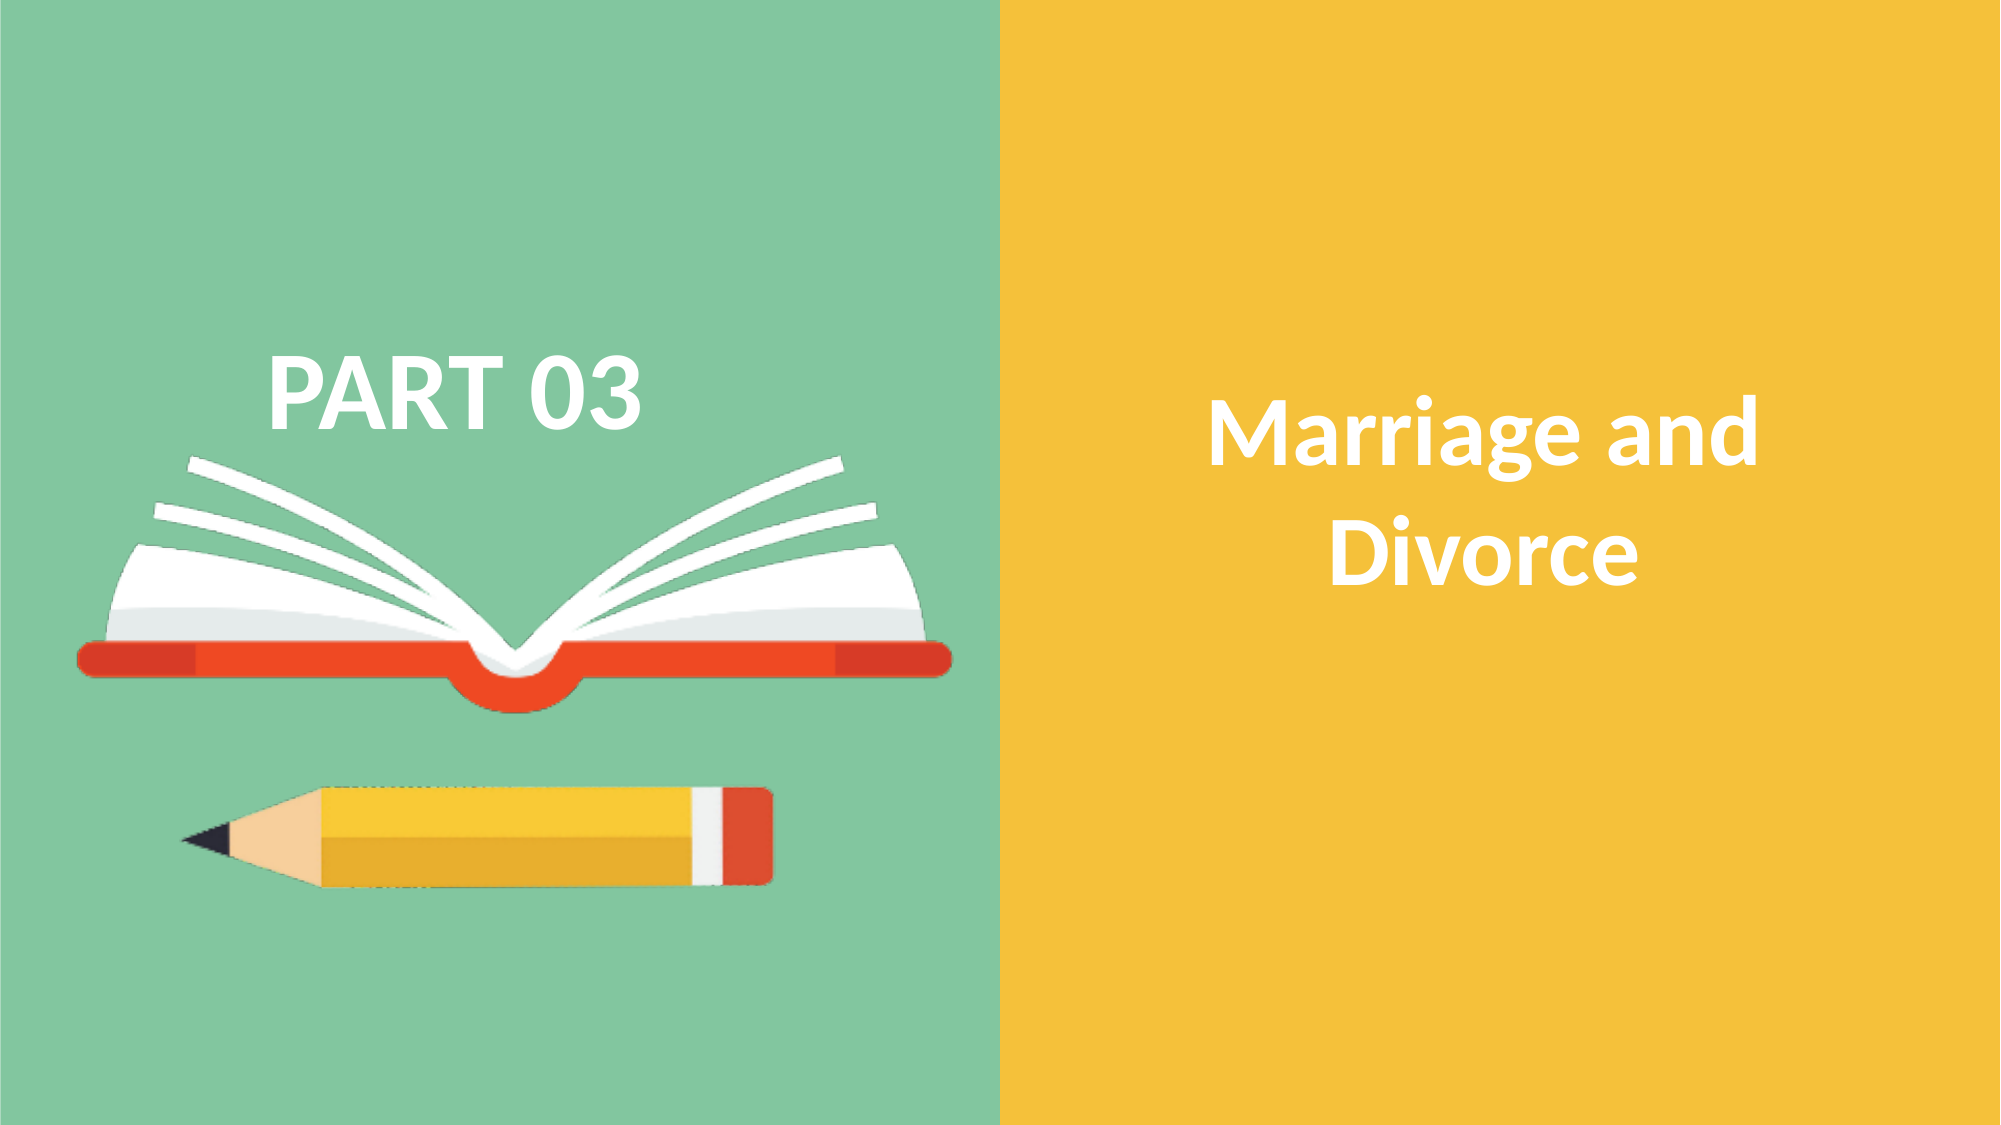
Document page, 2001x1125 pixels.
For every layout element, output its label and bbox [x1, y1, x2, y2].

text_box [0, 0, 2000, 1125]
picture [58, 436, 962, 728]
picture [163, 778, 802, 920]
